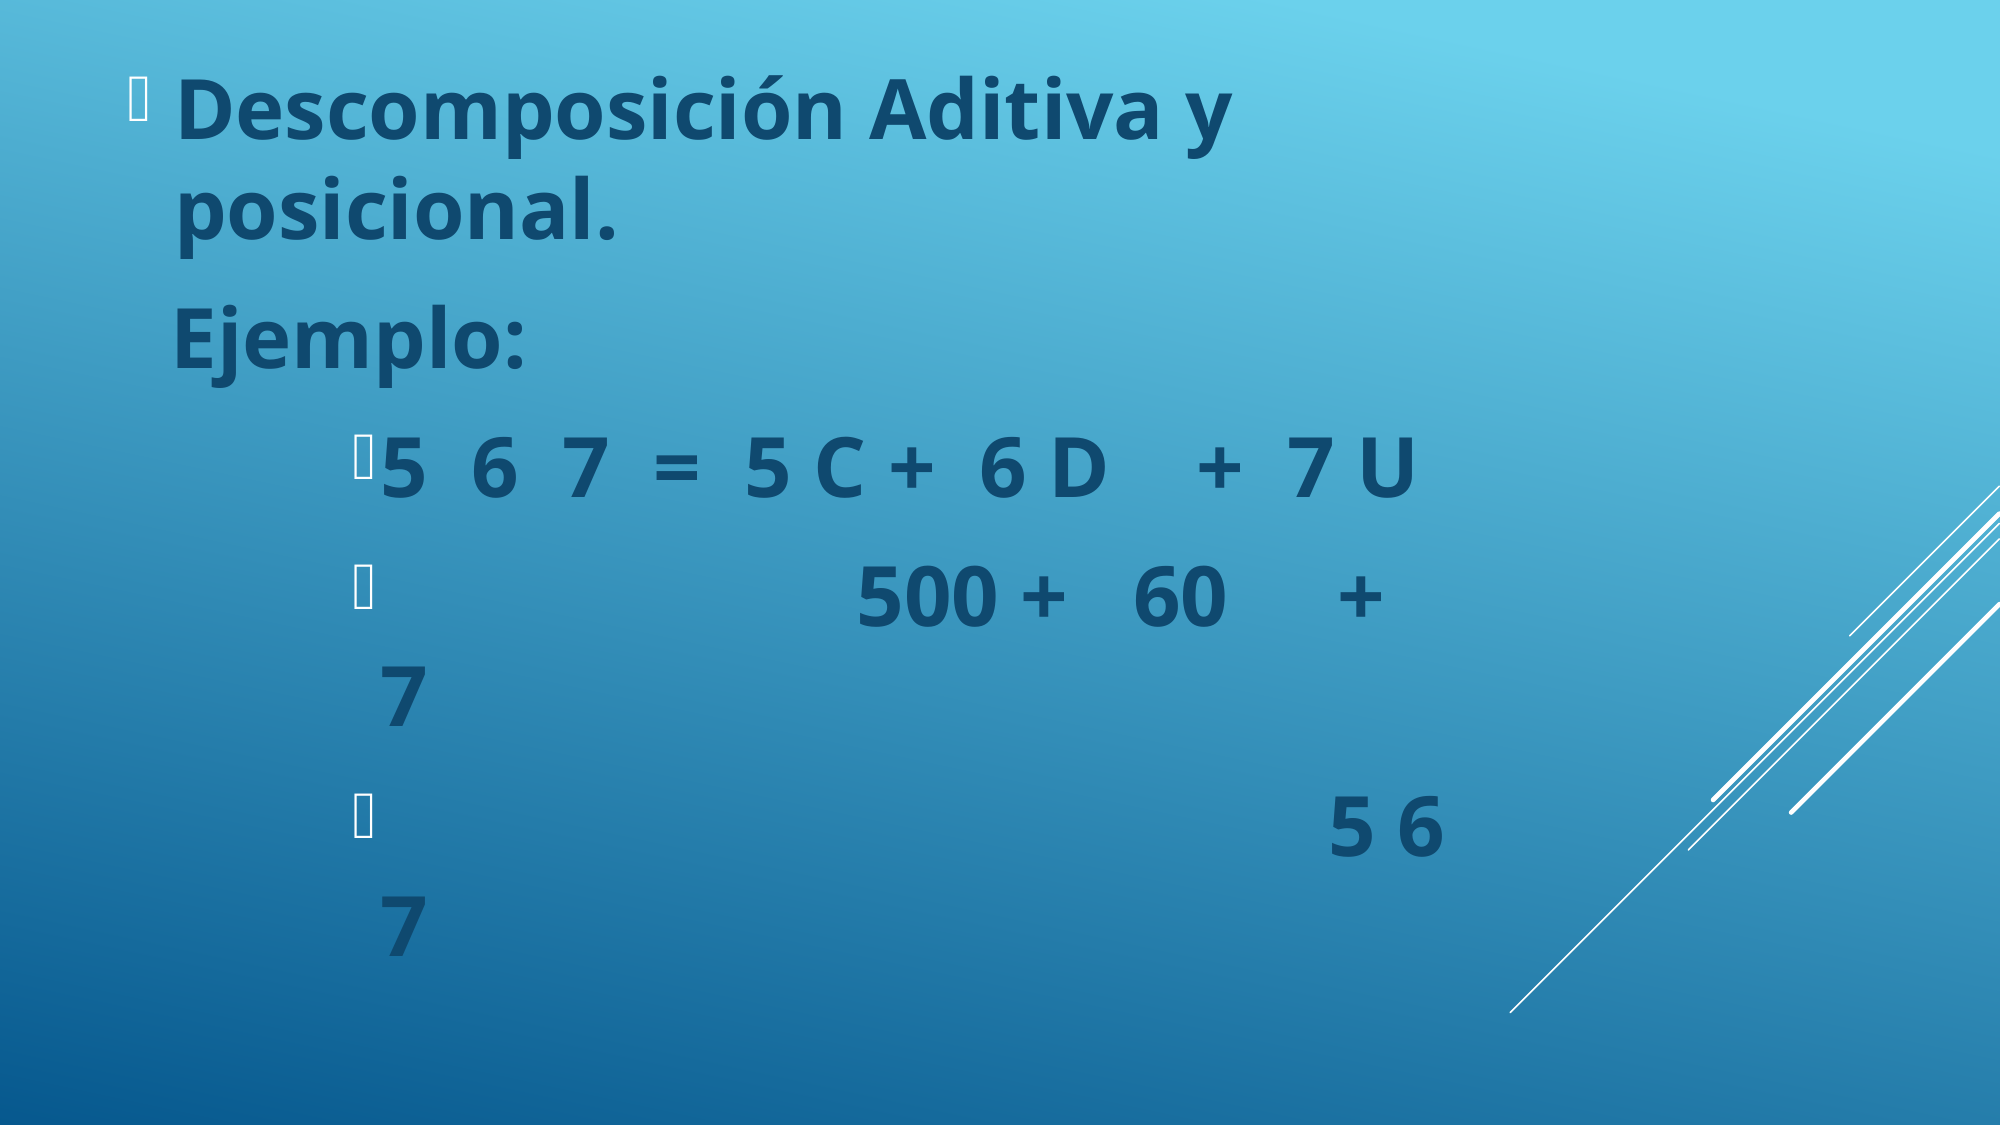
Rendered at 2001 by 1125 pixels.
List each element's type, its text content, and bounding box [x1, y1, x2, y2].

list Descomposición Aditiva y posicional. Ejemplo: 5 6 7 = 5 C + 6 D + 7 U 500 + 60 + 7 5 6 7 [112, 112, 1513, 658]
